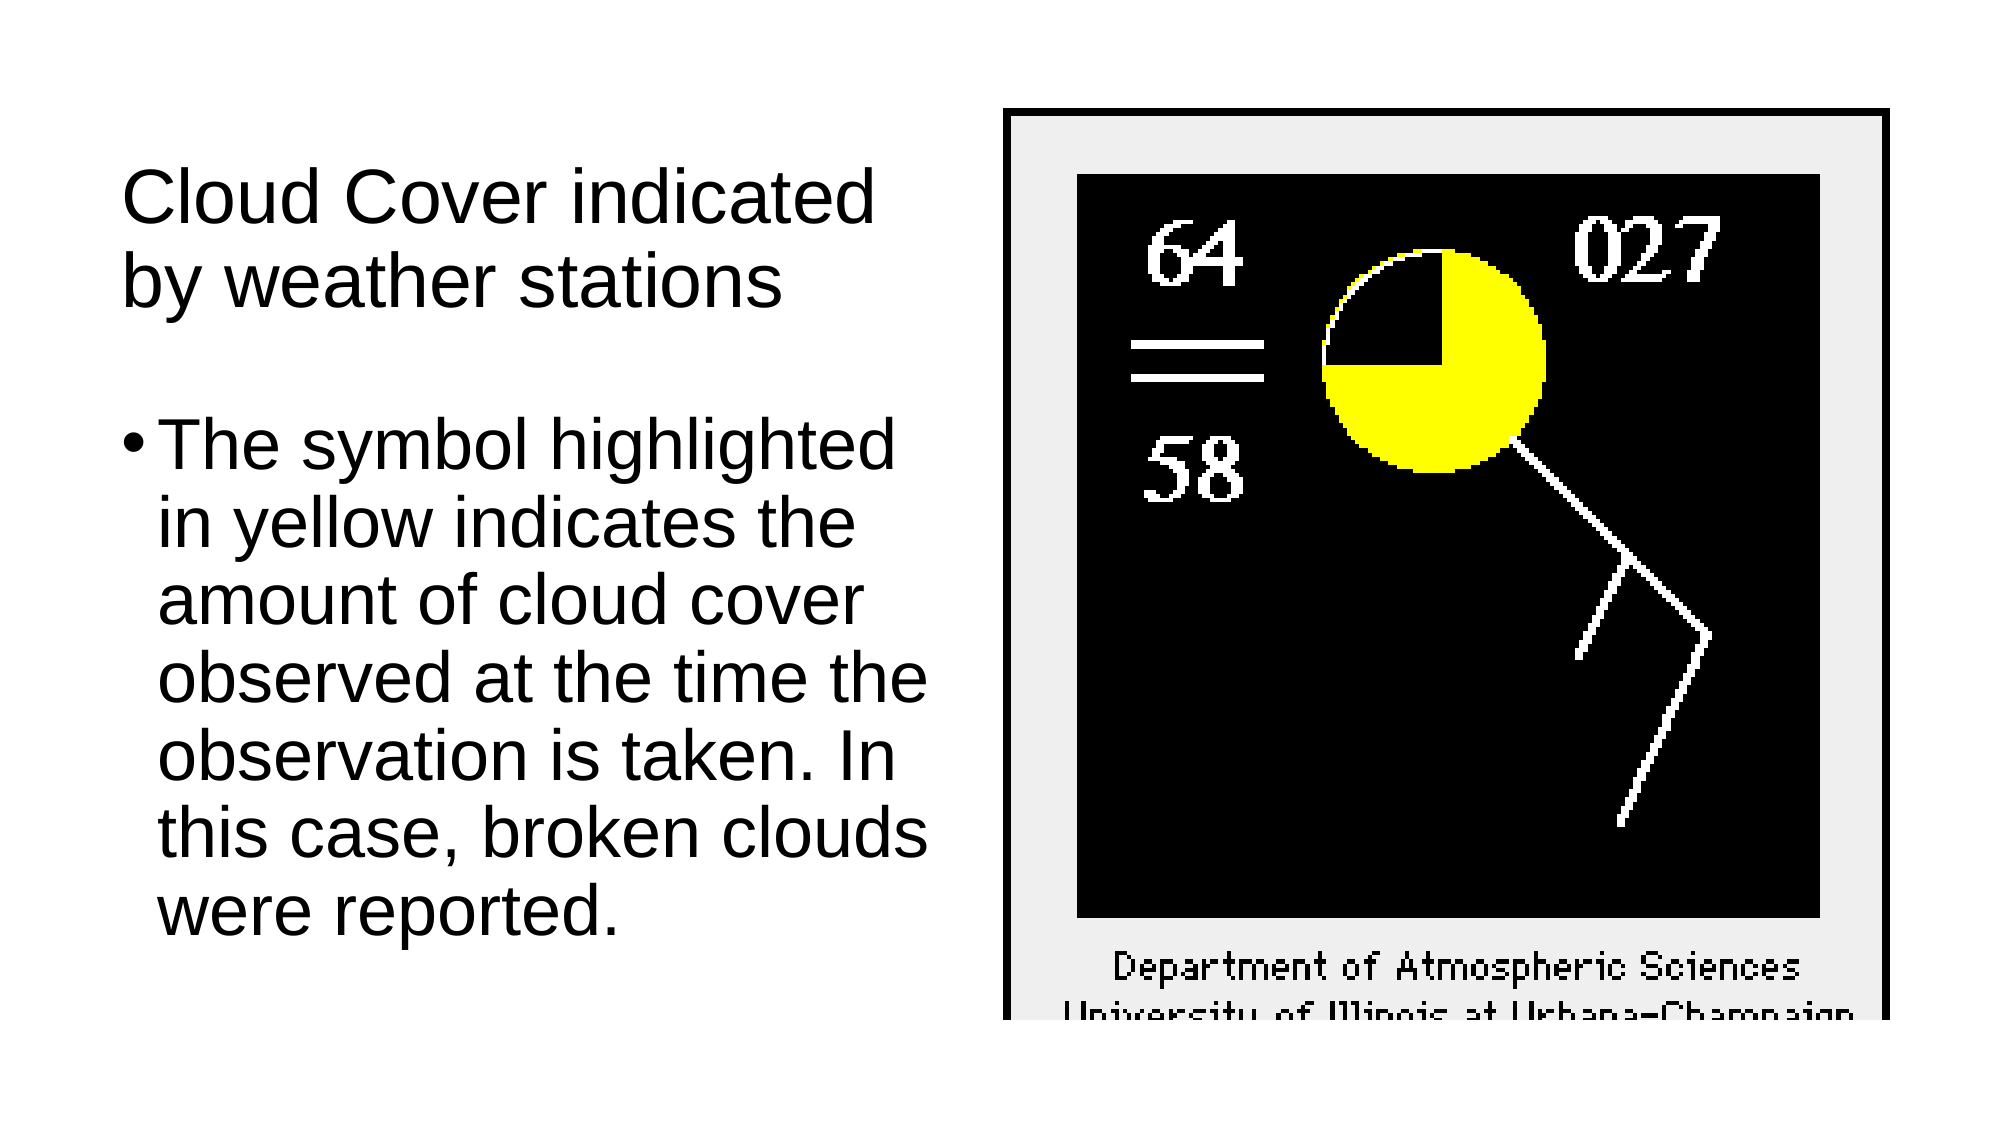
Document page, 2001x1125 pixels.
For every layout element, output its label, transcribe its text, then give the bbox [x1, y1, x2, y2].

title Cloud Cover indicated by weather stations [106, 103, 948, 379]
list The symbol highlighted in yellow indicates the amount of cloud cover observed at the time the observation is taken. In this case, broken clouds were reported. [106, 399, 948, 1021]
picture [999, 104, 1895, 1020]
